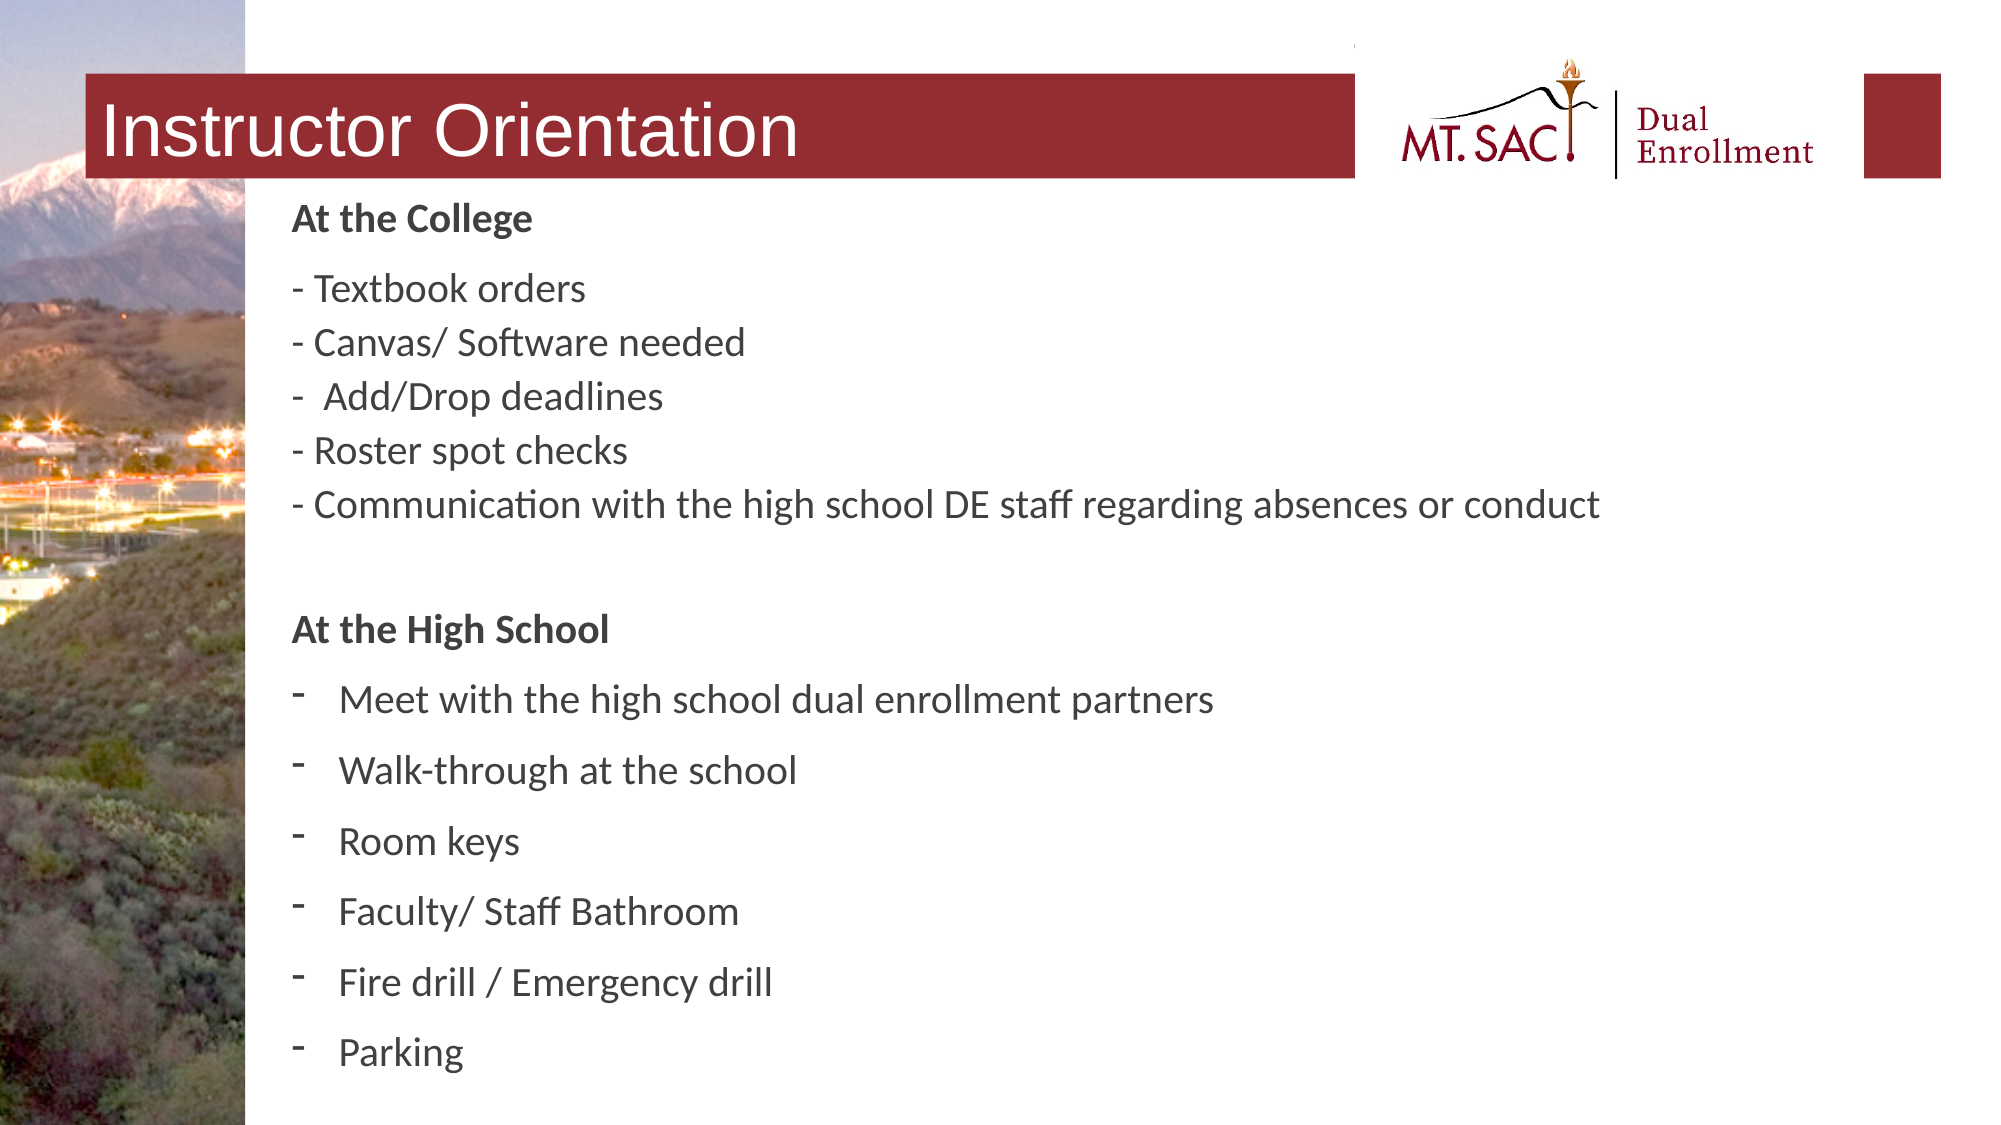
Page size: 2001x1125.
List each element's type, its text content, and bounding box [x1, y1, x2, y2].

list At the College - Textbook orders - Canvas/ Software needed - Add/Drop deadlines - Roster spot checks - Communication with the high school DE staff regarding absences or conduct At the High School Meet with the high school dual enrollment partners Walk-through at the school Room keys Faculty/ Staff Bathroom Fire drill / Emergency drill Parking [276, 178, 1817, 1095]
title Instructor Orientation [1864, 73, 1941, 179]
picture [0, 0, 246, 1125]
title Instructor Orientation [85, 73, 1355, 179]
picture [1355, 36, 1864, 216]
